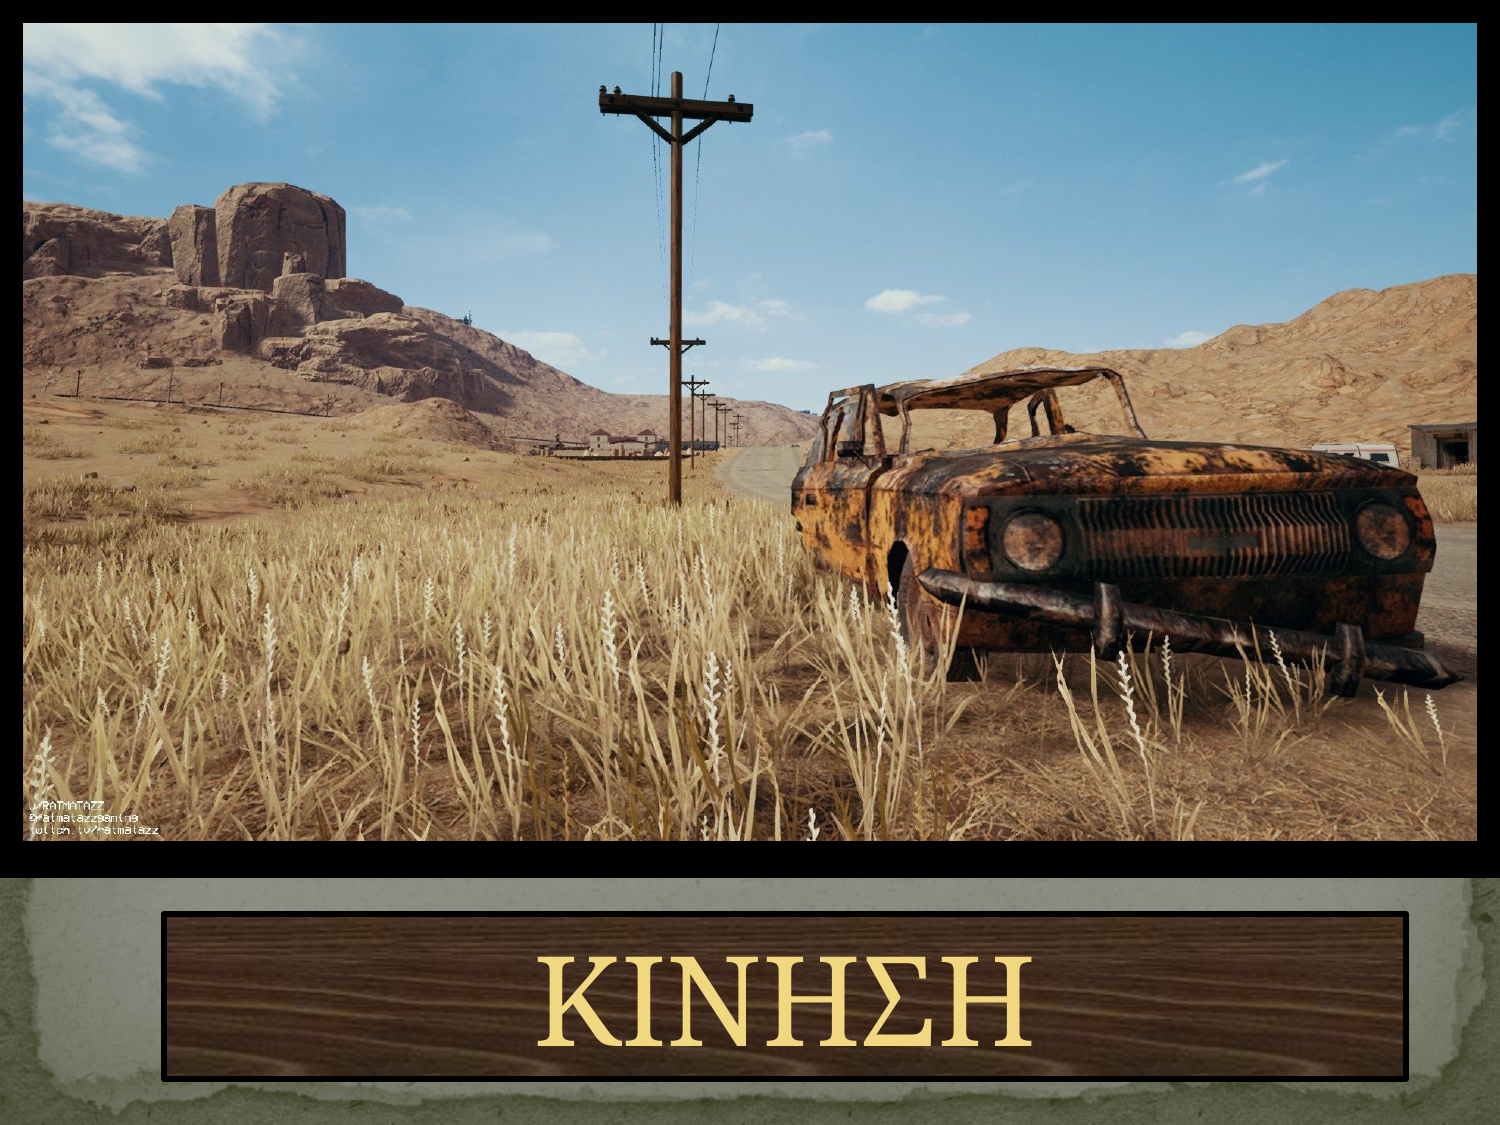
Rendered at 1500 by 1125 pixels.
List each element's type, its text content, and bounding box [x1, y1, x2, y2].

text_box ΚΙΝΗΣΗ [161, 911, 1409, 1082]
picture [23, 23, 1478, 842]
